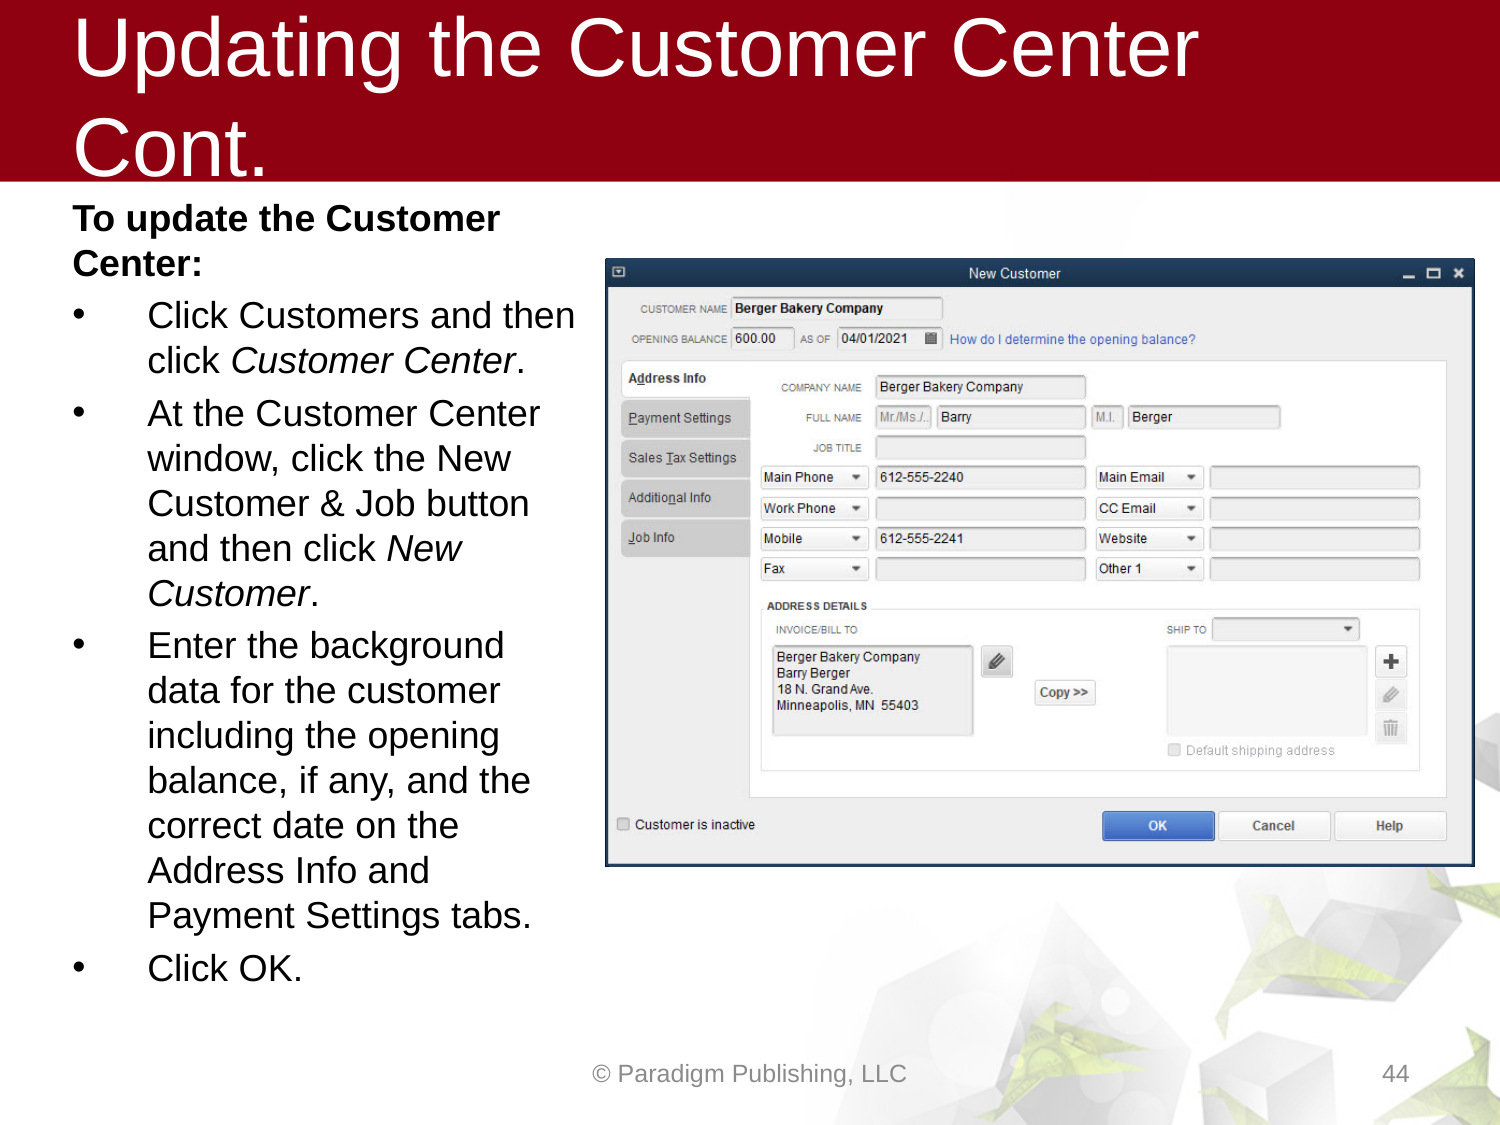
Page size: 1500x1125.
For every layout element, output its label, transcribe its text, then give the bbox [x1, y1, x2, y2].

title Updating the Customer Center Cont. [57, 0, 1345, 187]
footer © Paradigm Publishing, LLC [512, 1042, 988, 1103]
picture [0, 0, 1500, 1125]
slide_number 44 [1074, 1042, 1425, 1103]
list To update the Customer Center: Click Customers and then click Customer Center. At the Customer Center window, click the New Customer & Job button and then click New Customer. Enter the background data for the customer including the opening balance, if any, and the correct date on the Address Info and Payment Settings tabs. Click OK. [57, 186, 597, 949]
